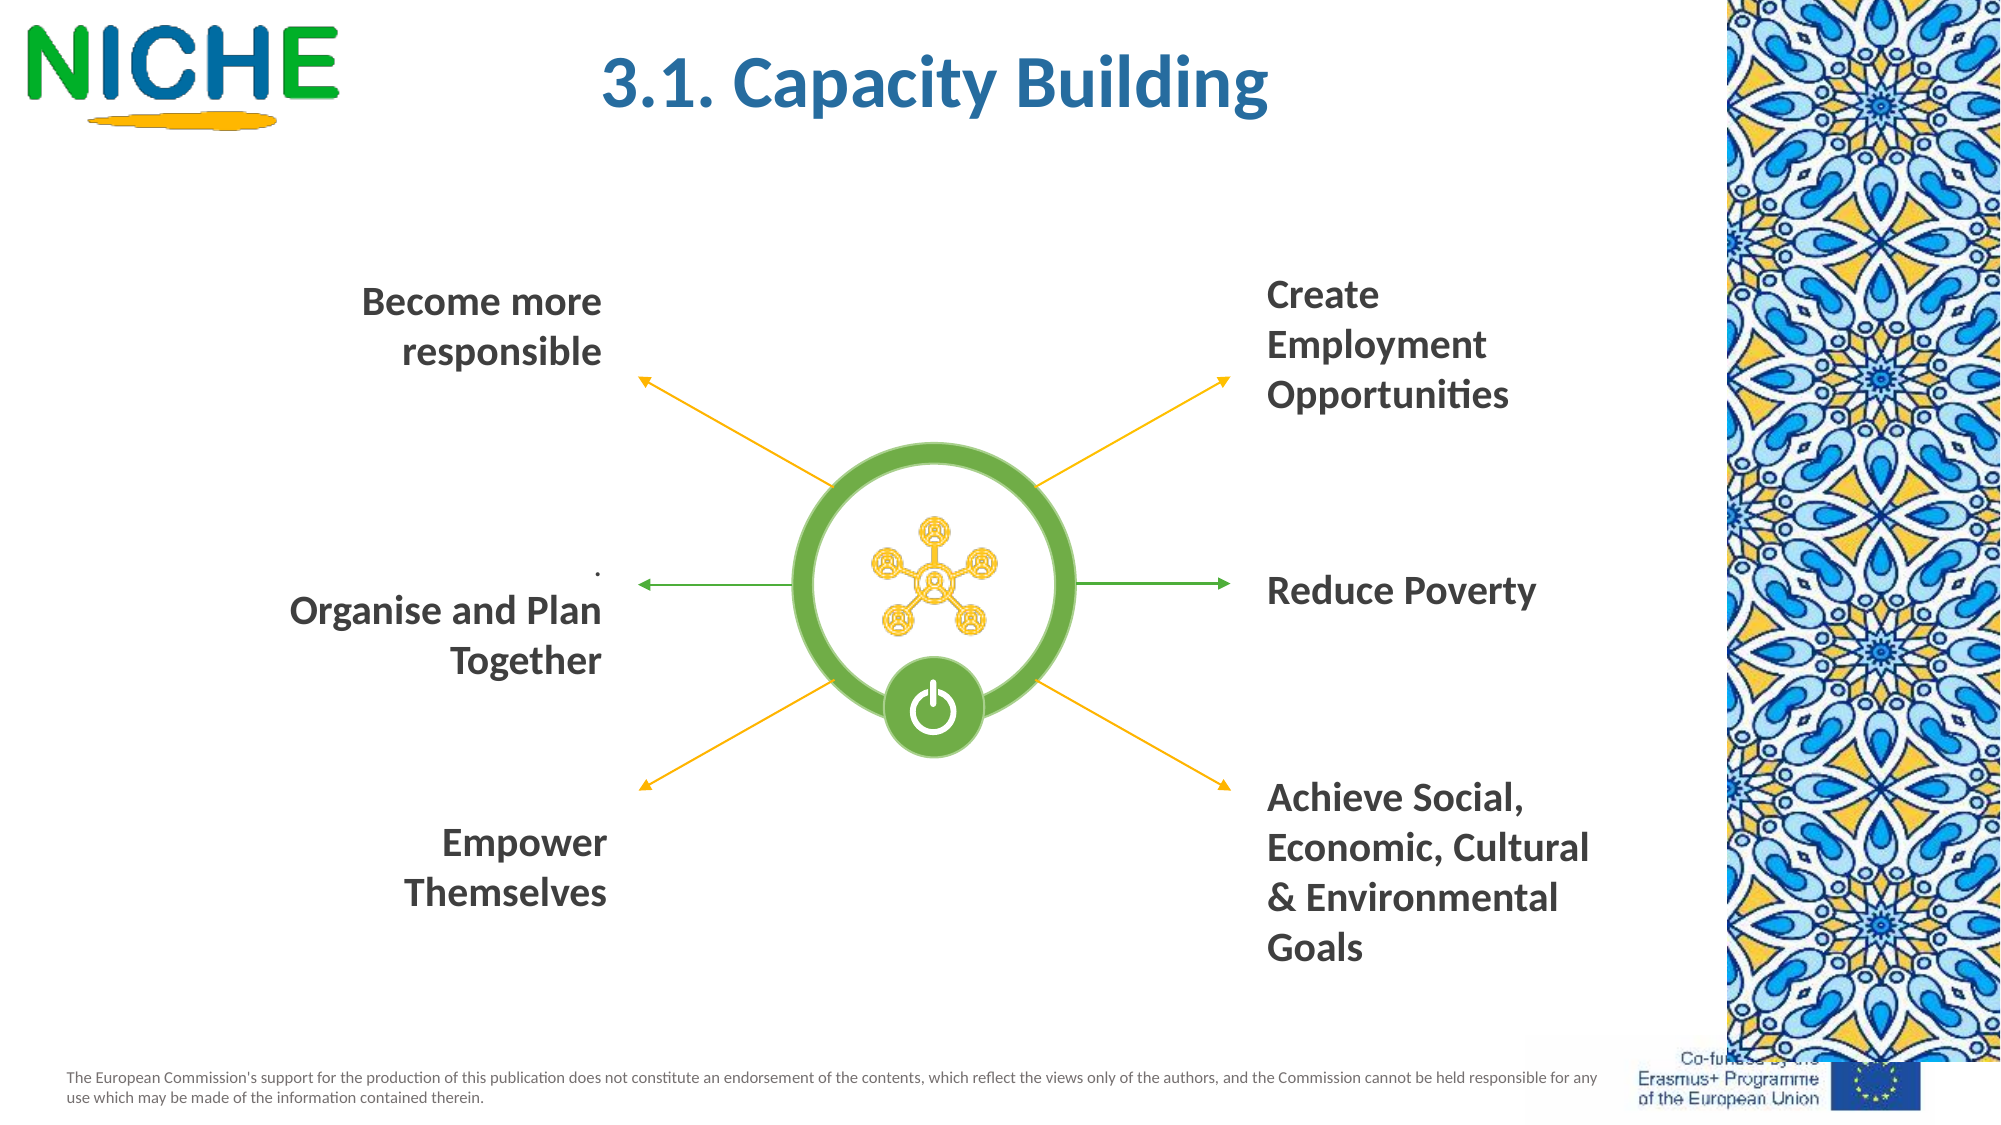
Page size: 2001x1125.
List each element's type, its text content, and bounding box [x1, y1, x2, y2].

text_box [1251, 455, 1622, 621]
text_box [1242, 193, 1622, 426]
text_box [1251, 730, 1622, 1019]
picture [1525, 0, 2001, 1125]
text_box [244, 475, 618, 692]
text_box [247, 64, 628, 383]
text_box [637, 376, 835, 488]
text_box 3.1. Capacity Building [429, 45, 1440, 165]
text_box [638, 679, 835, 791]
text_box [1034, 376, 1231, 488]
picture [0, 0, 366, 146]
text_box [792, 442, 1076, 718]
picture [861, 501, 1012, 652]
text_box [930, 679, 937, 708]
text_box [909, 688, 957, 736]
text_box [1034, 679, 1232, 791]
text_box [247, 730, 623, 924]
text_box [883, 661, 985, 758]
